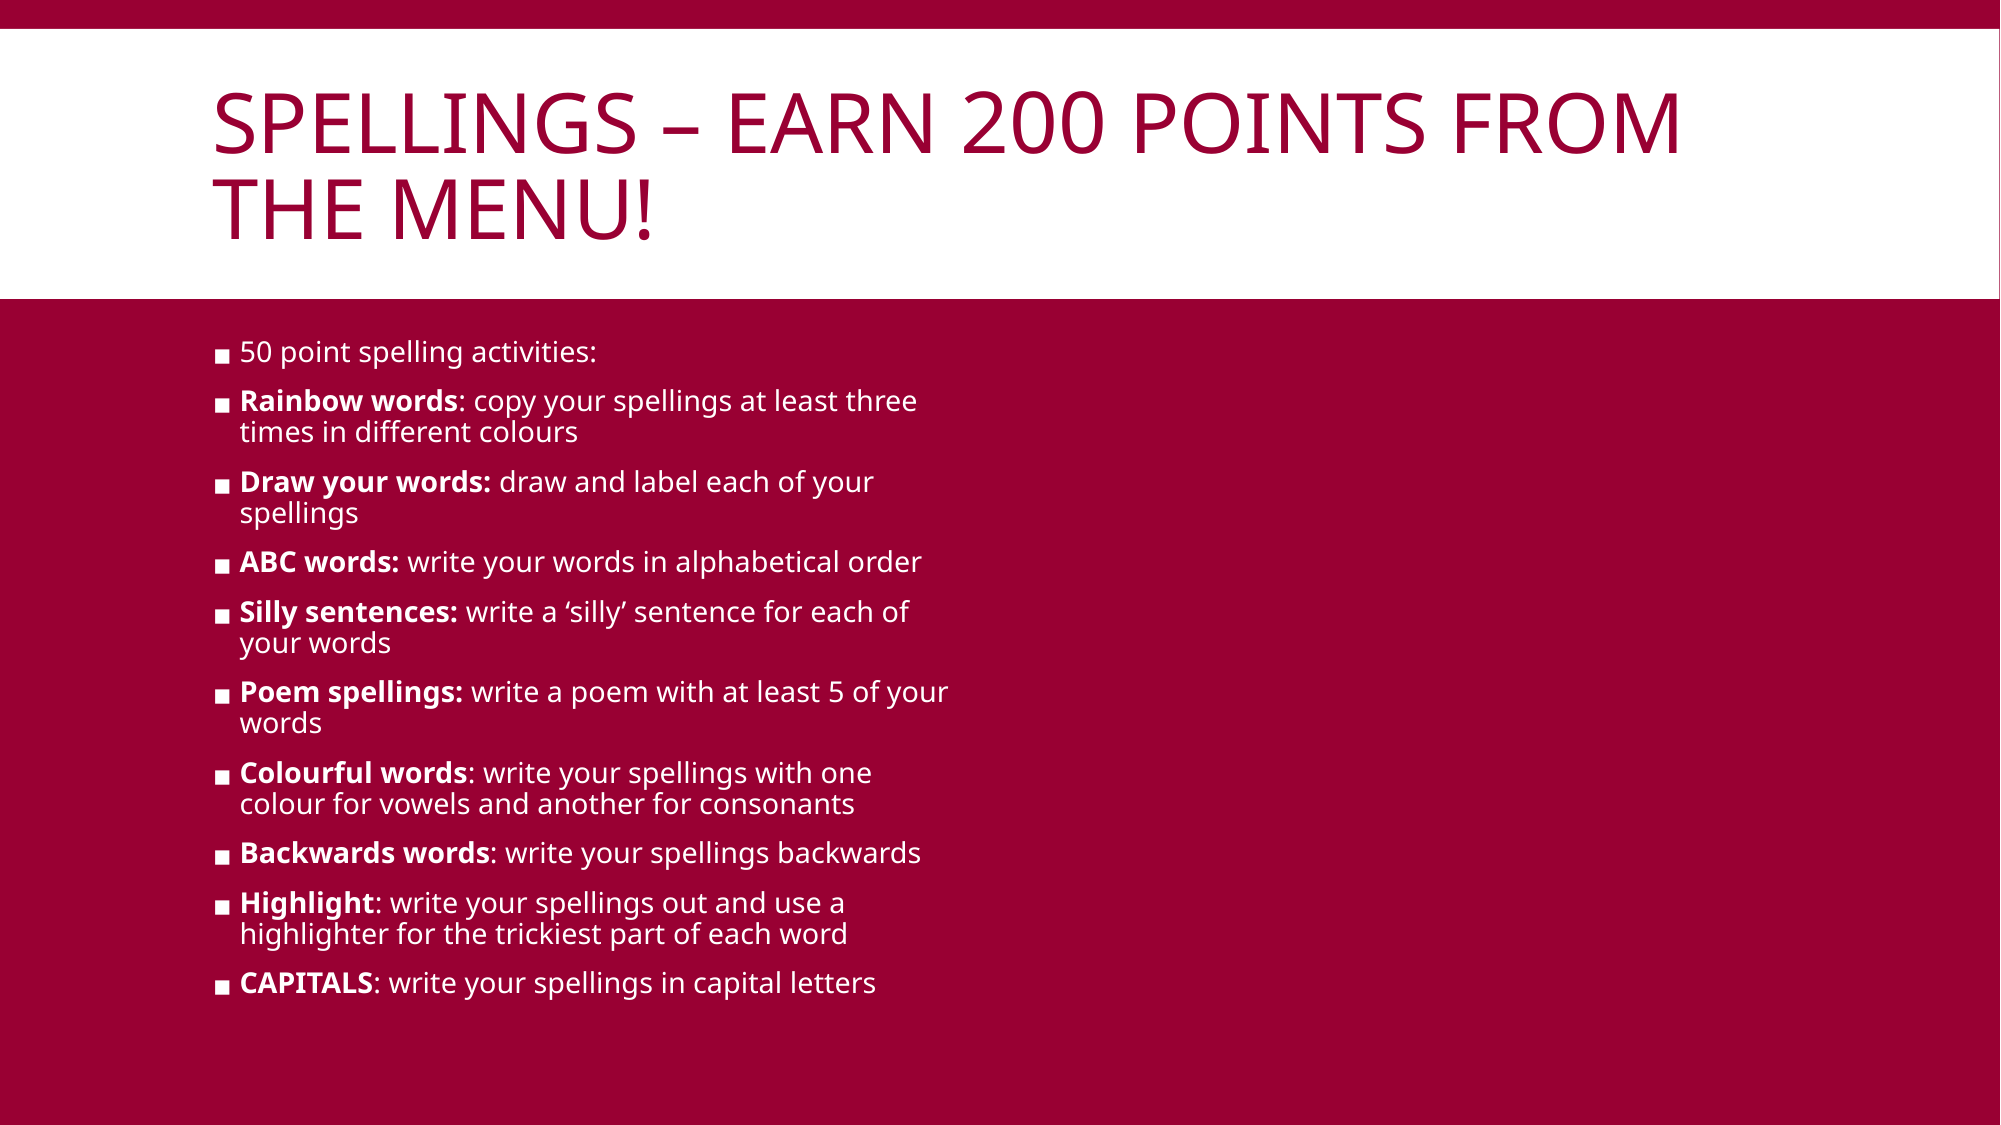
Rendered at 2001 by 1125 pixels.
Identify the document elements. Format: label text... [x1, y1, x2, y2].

title SPELLINGS – EARN 200 POINTS FROM THE MENU! [197, 46, 1803, 295]
list 50 point spelling activities: Rainbow words: copy your spellings at least three times in different colours Draw your words: draw and label each of your spellings ABC words: write your words in alphabetical order Silly sentences: write a ‘silly’ sentence for each of your words Poem spellings: write a poem with at least 5 of your words Colourful words: write your spellings with one colour for vowels and another for consonants Backwards words: write your spellings backwards Highlight: write your spellings out and use a highlighter for the trickiest part of each word CAPITALS: write your spellings in capital letters [197, 329, 978, 1020]
